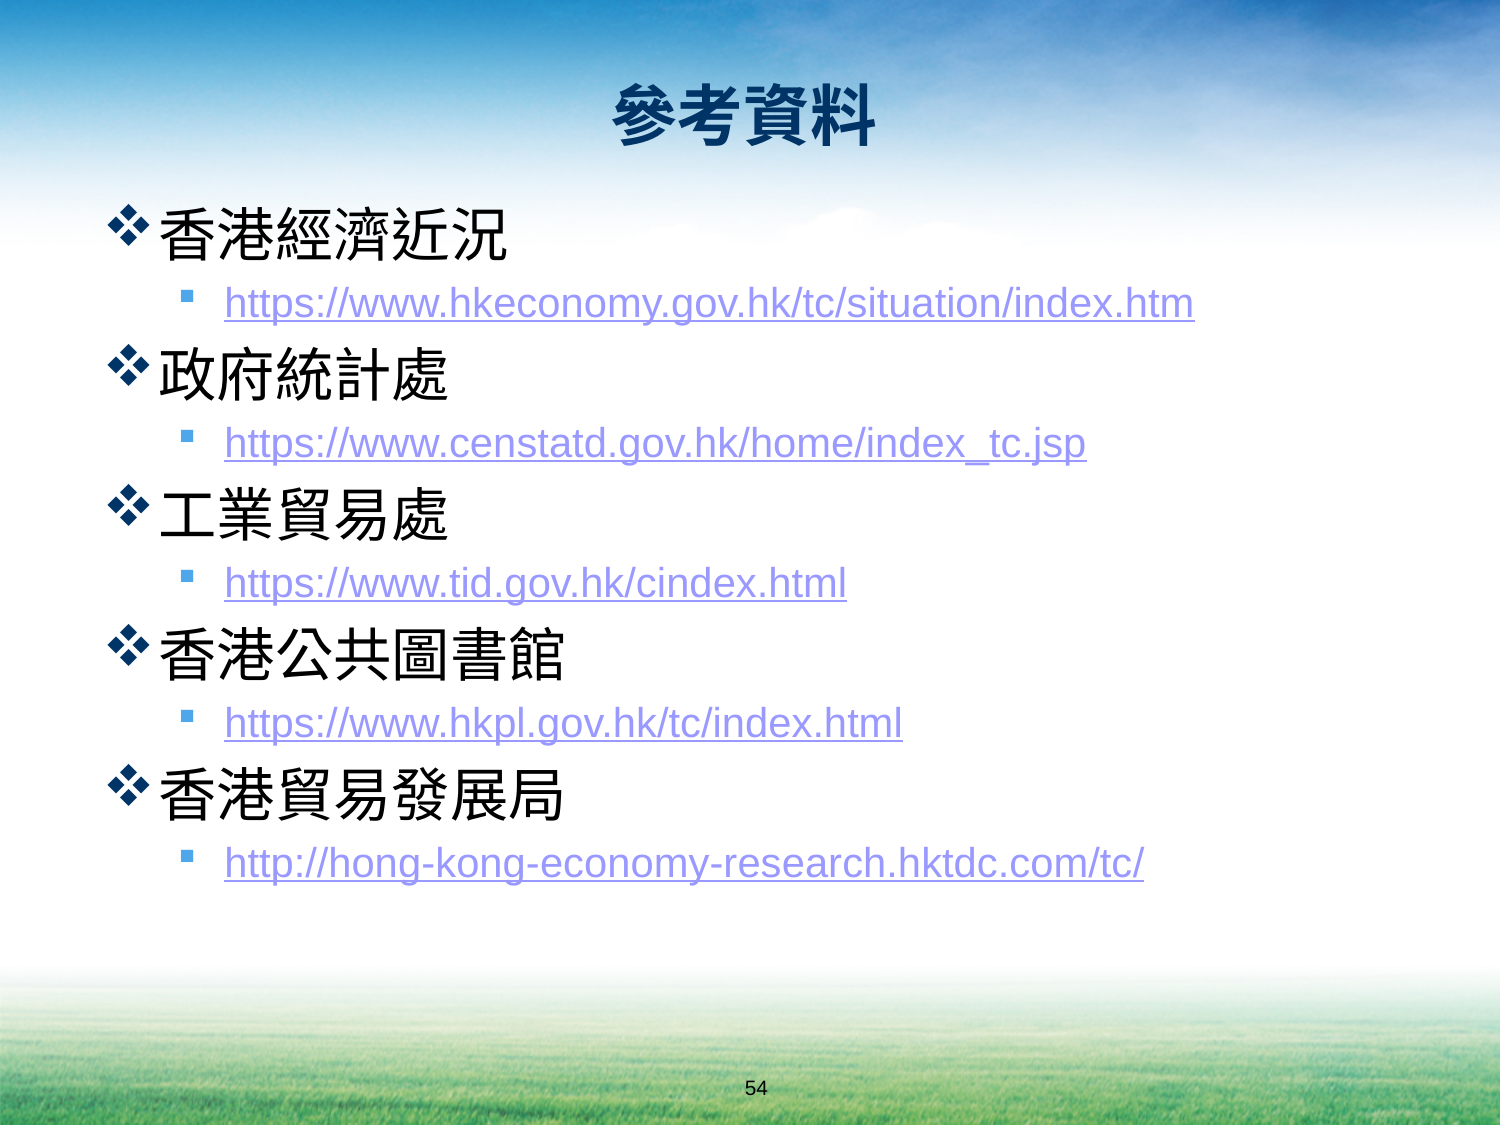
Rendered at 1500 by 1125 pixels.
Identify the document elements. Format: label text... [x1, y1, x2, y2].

title 參考資料 [162, 73, 1325, 154]
picture [0, 0, 1500, 1125]
list 香港經濟近況 https://www.hkeconomy.gov.hk/tc/situation/index.htm 政府統計處 https://www.censtatd.gov.hk/home/index_tc.jsp 工業貿易處 https://www.tid.gov.hk/cindex.html 香港公共圖書館 https://www.hkpl.gov.hk/tc/index.html 香港貿易發展局 http://hong-kong-economy-research.hktdc.com/tc/ [87, 190, 1432, 1028]
slide_number 54 [687, 1066, 826, 1111]
